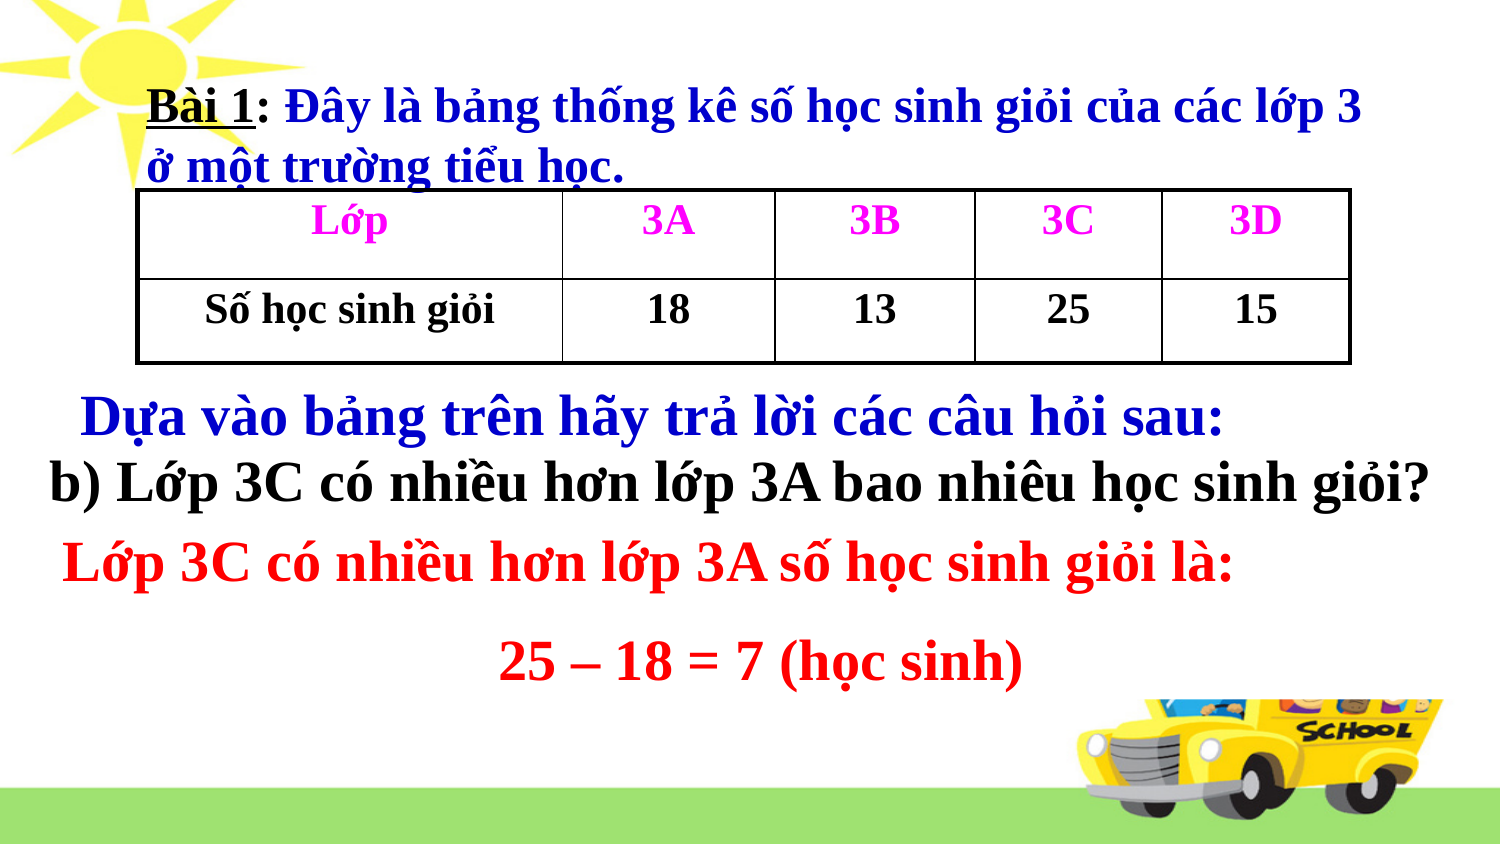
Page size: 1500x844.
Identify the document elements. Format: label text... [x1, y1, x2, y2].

table_cell 25 [976, 280, 1161, 361]
table_cell 18 [563, 280, 774, 361]
text_box Lớp 3C có nhiều hơn lớp 3A số học sinh giỏi là: 25 – 18 = 7 (học sinh) [33, 515, 1468, 700]
table_cell Số học sinh giỏi [140, 280, 562, 361]
table_cell 15 [1163, 280, 1348, 361]
table_header Lớp [140, 192, 562, 278]
picture [0, 0, 1500, 844]
table_header 3A [563, 192, 774, 278]
table_cell 13 [776, 280, 974, 361]
table_header 3B [776, 192, 974, 278]
table_header 3D [1163, 192, 1348, 278]
text_box b) Lớp 3C có nhiều hơn lớp 3A bao nhiêu học sinh giỏi? [35, 435, 1469, 521]
table_header 3C [976, 192, 1161, 278]
text_box Bài 1: Đây là bảng thống kê số học sinh giỏi của các lớp 3 ở một trường tiểu học. [131, 65, 1407, 201]
text_box Dựa vào bảng trên hãy trả lời các câu hỏi sau: [65, 369, 1242, 455]
